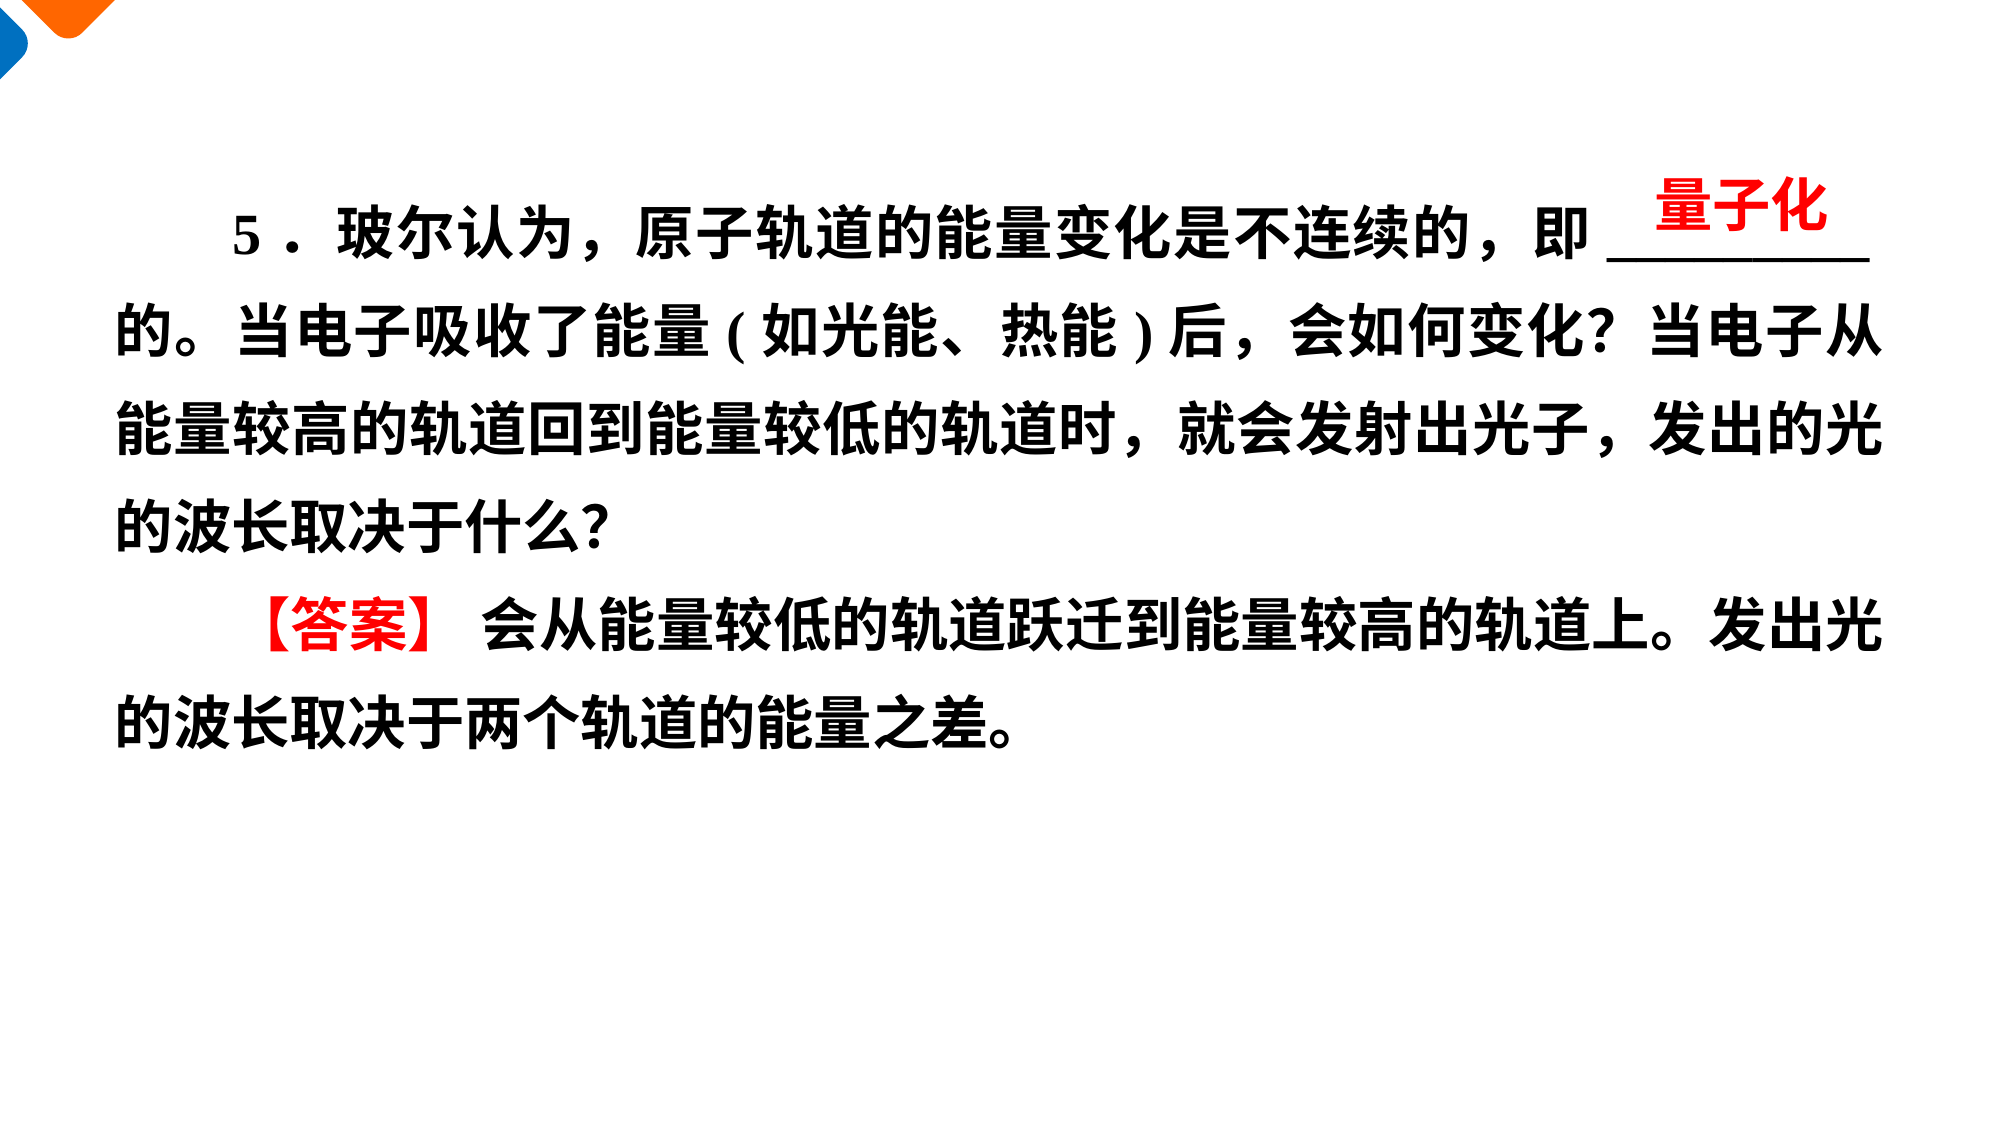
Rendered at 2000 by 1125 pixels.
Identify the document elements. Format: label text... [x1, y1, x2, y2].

text_box 量子化 [1639, 160, 1903, 246]
list 5．玻尔认为，原子轨道的能量变化是不连续的，即_________的。当电子吸收了能量(如光能、热能)后，会如何变化？当电子从能量较高的轨道回到能量较低的轨道时，就会发射出光子，发出的光的波长取决于什么？ 【答案】 会从能量较低的轨道跃迁到能量较高的轨道上。发出光的波长取决于两个轨道的能量之差。 [99, 160, 1900, 858]
